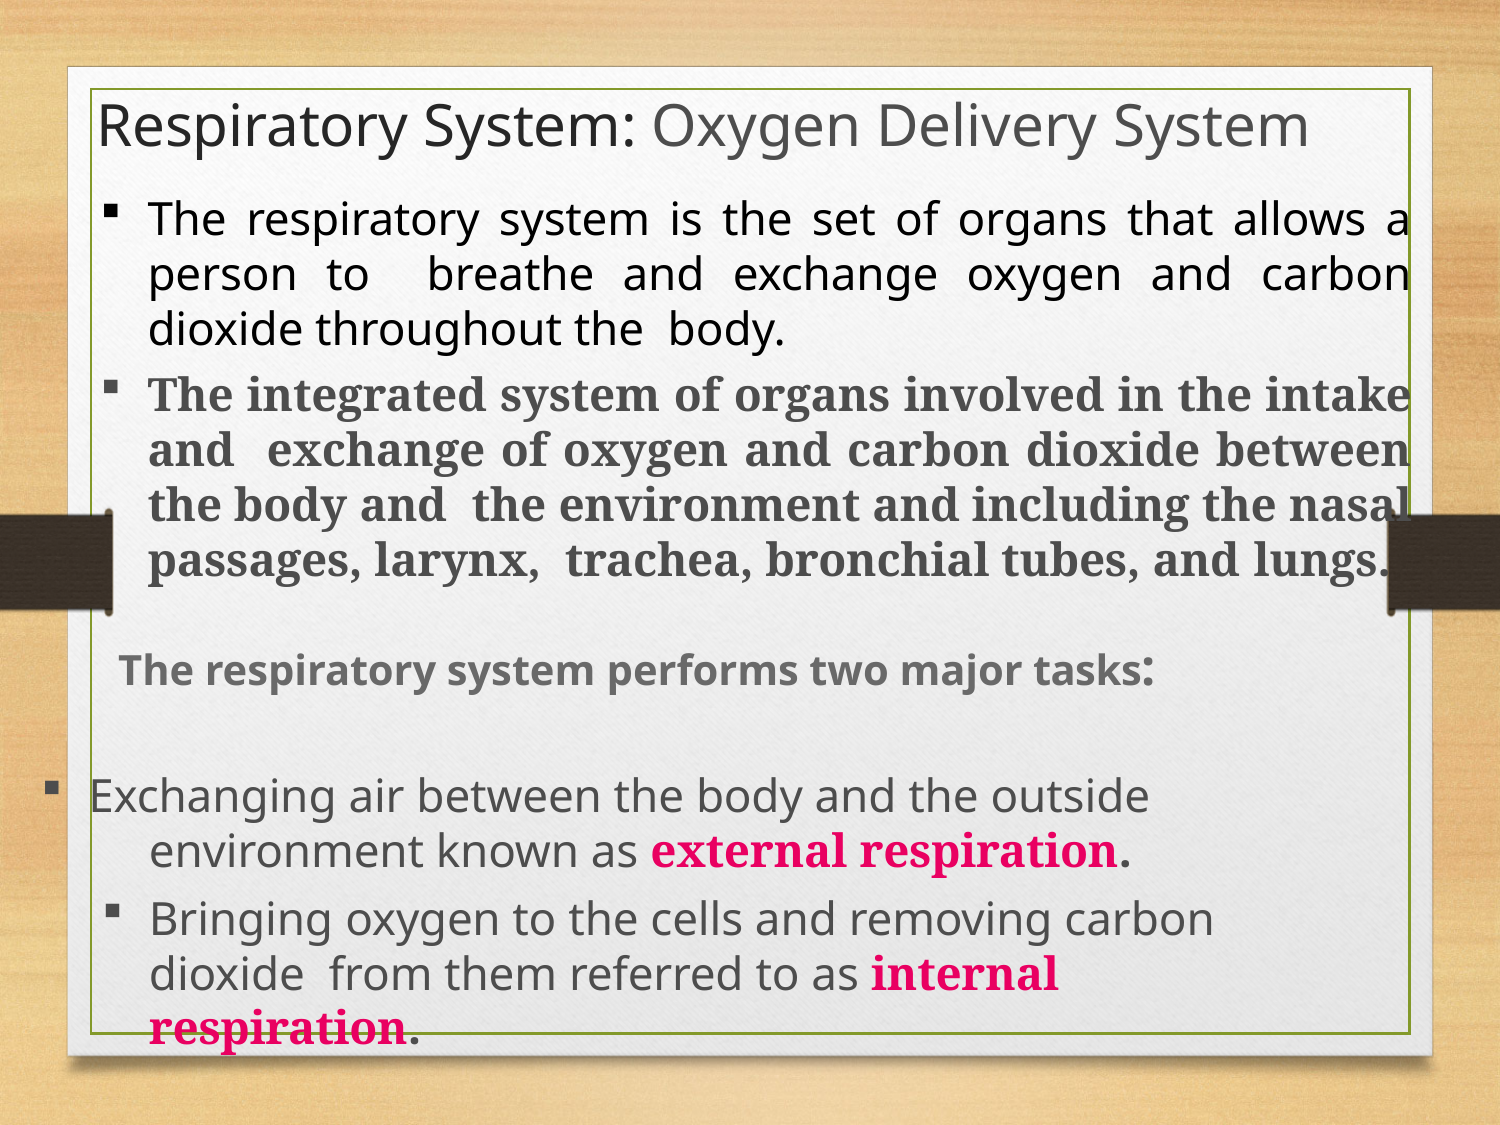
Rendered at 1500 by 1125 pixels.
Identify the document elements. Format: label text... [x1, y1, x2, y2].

picture [0, 0, 1500, 1125]
title Respiratory System: Oxygen Delivery System [24, 26, 1381, 187]
text_box The respiratory system is the set of organs that allows a person to breathe and exchange oxygen and carbon dioxide throughout the body. The integrated system of organs involved in the intake and exchange of oxygen and carbon dioxide between the body and the environment and including the nasal passages, larynx, trachea, bronchial tubes, and lungs. The respiratory system performs two major tasks: Exchanging air between the body and the outside environment known as external respiration. Bringing oxygen to the cells and removing carbon dioxide from them referred to as internal respiration. [24, 187, 1413, 1055]
